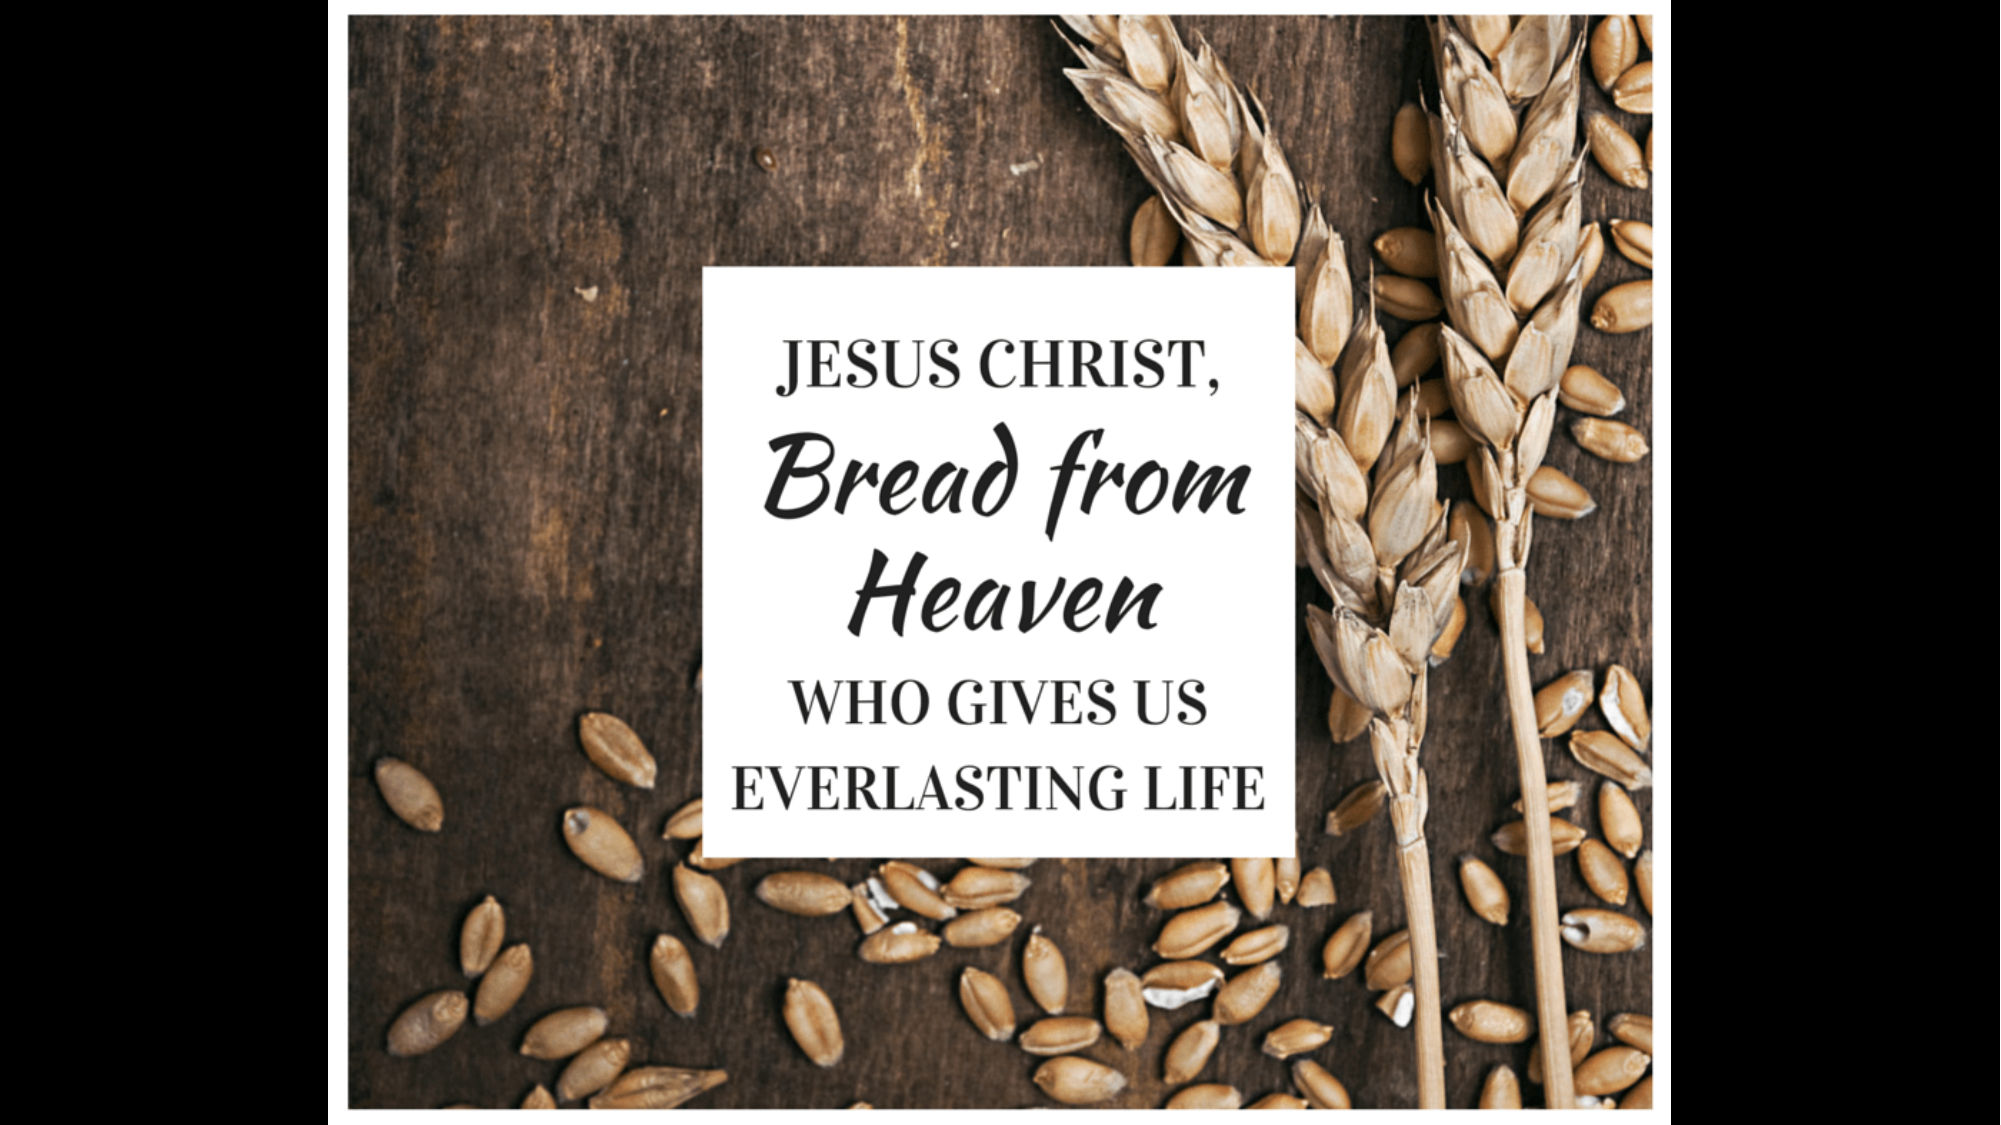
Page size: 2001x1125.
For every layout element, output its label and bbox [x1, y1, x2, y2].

picture [328, 0, 1672, 1125]
